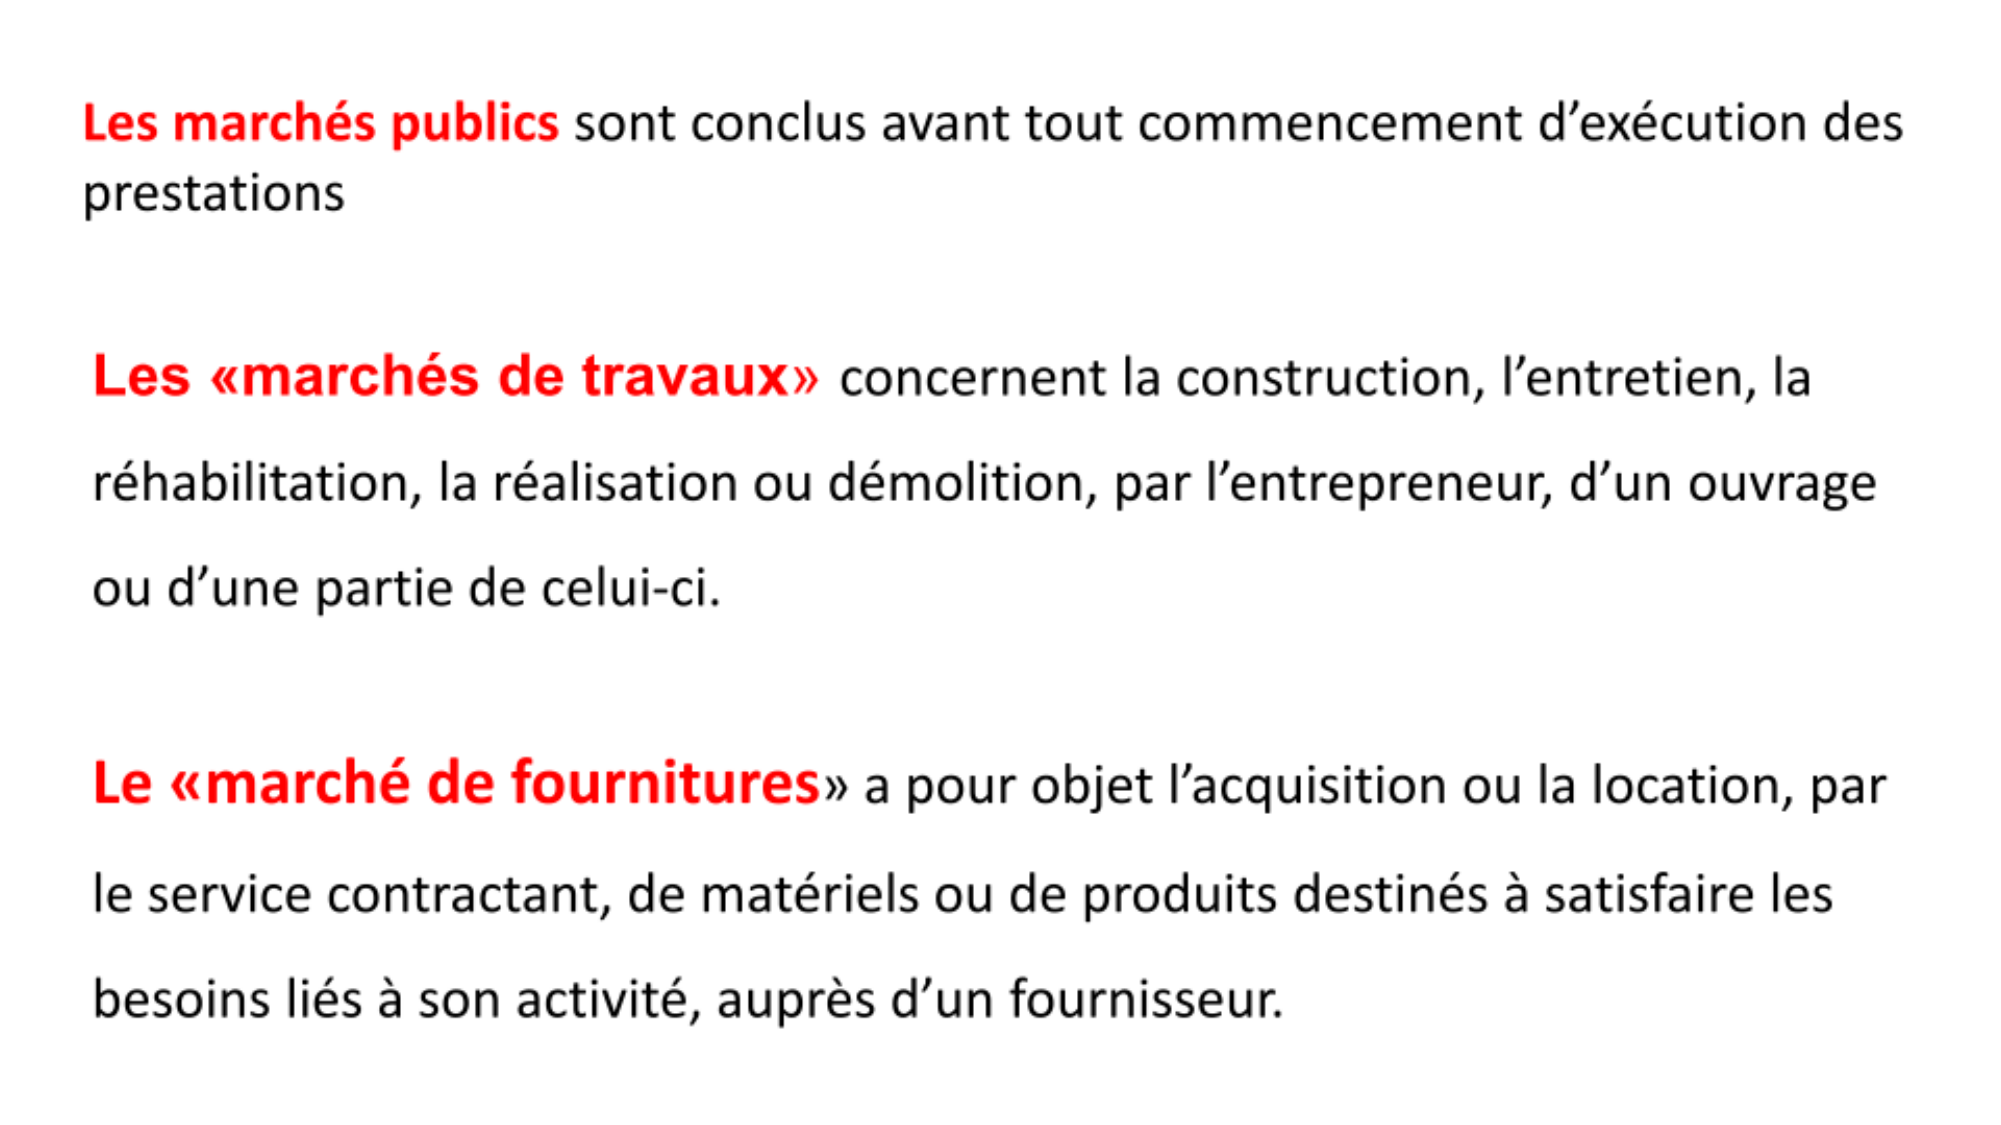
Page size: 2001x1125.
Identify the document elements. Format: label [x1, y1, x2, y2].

picture [53, 65, 1947, 1060]
